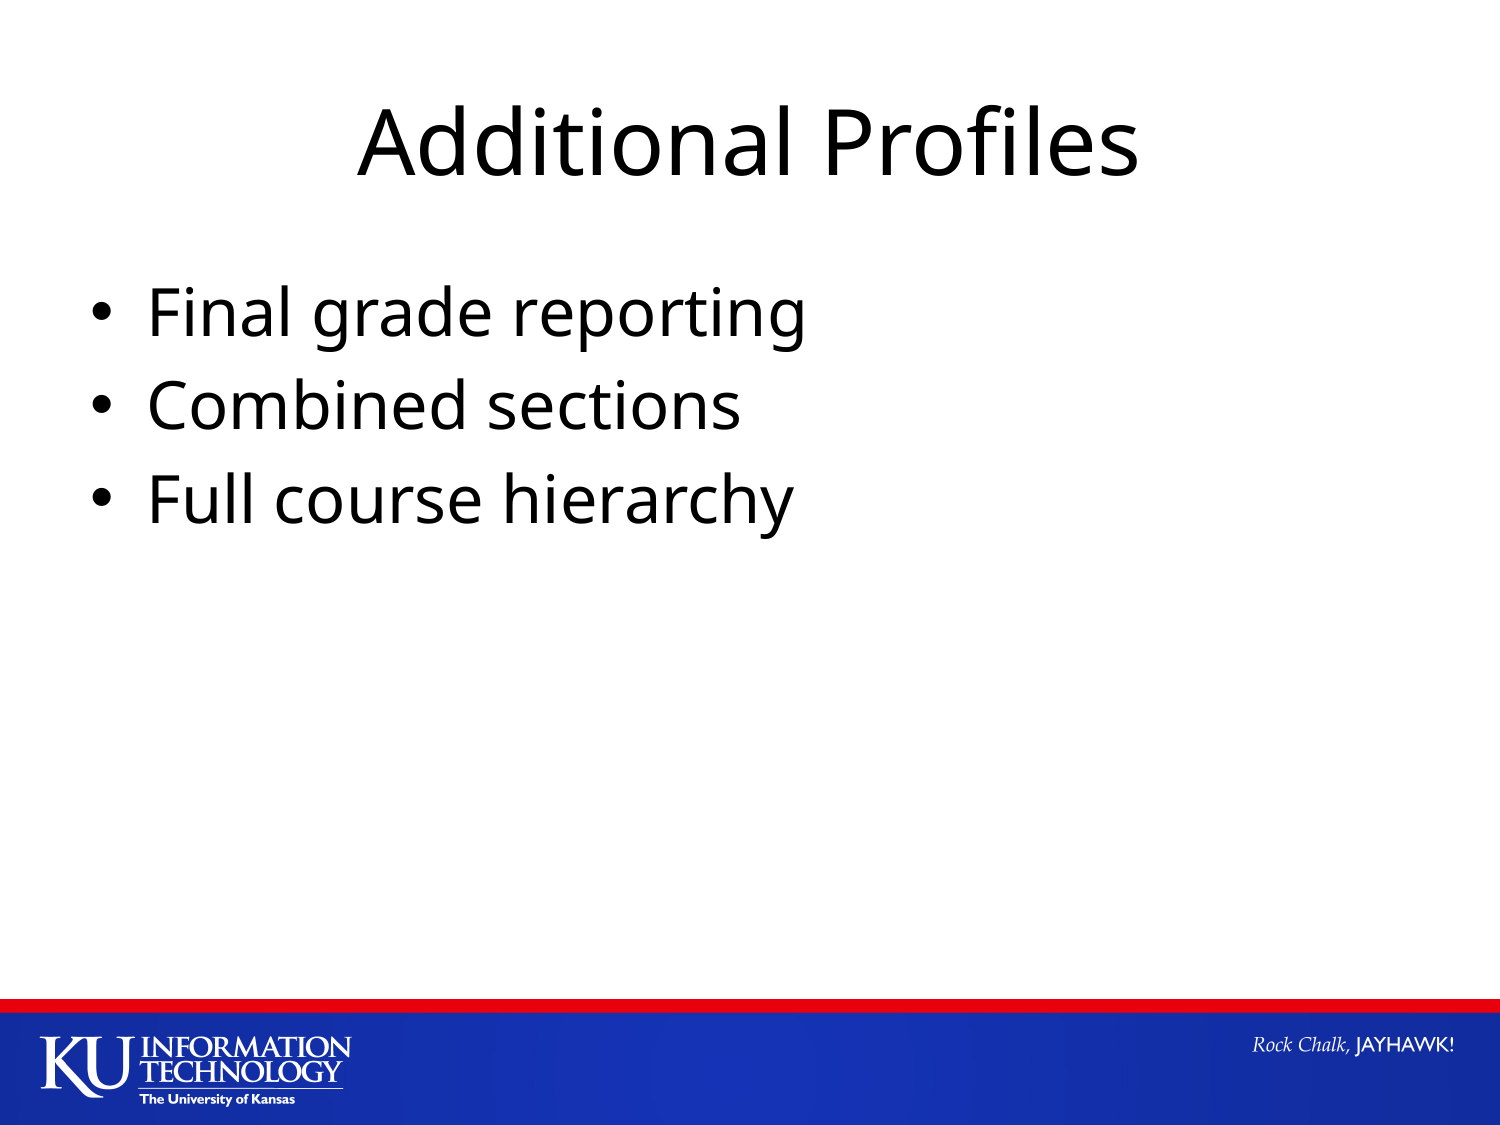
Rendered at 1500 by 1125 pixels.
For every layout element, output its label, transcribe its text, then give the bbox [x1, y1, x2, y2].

list Final grade reporting Combined sections Full course hierarchy [75, 262, 1425, 923]
picture [0, 999, 1500, 1125]
title Additional Profiles [75, 45, 1425, 233]
